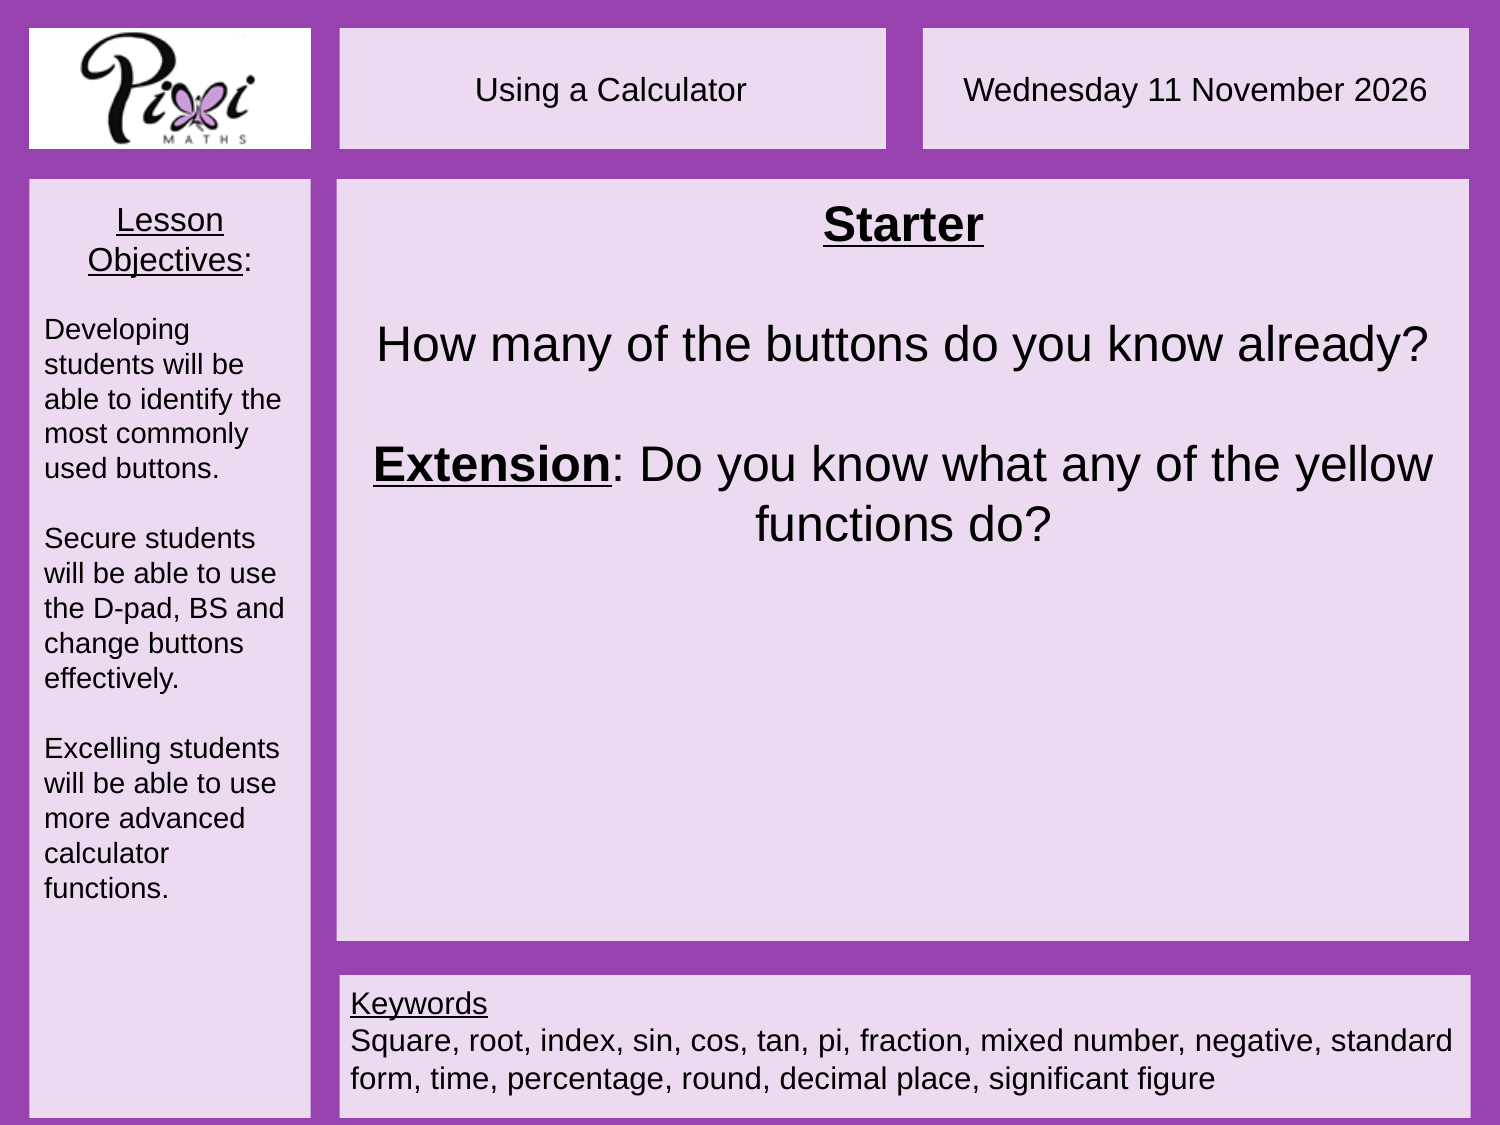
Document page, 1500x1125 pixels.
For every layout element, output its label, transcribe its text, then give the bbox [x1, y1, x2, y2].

picture [0, 0, 1500, 1125]
text_box Starter How many of the buttons do you know already? Extension: Do you know what any of the yellow functions do? [336, 184, 1471, 560]
